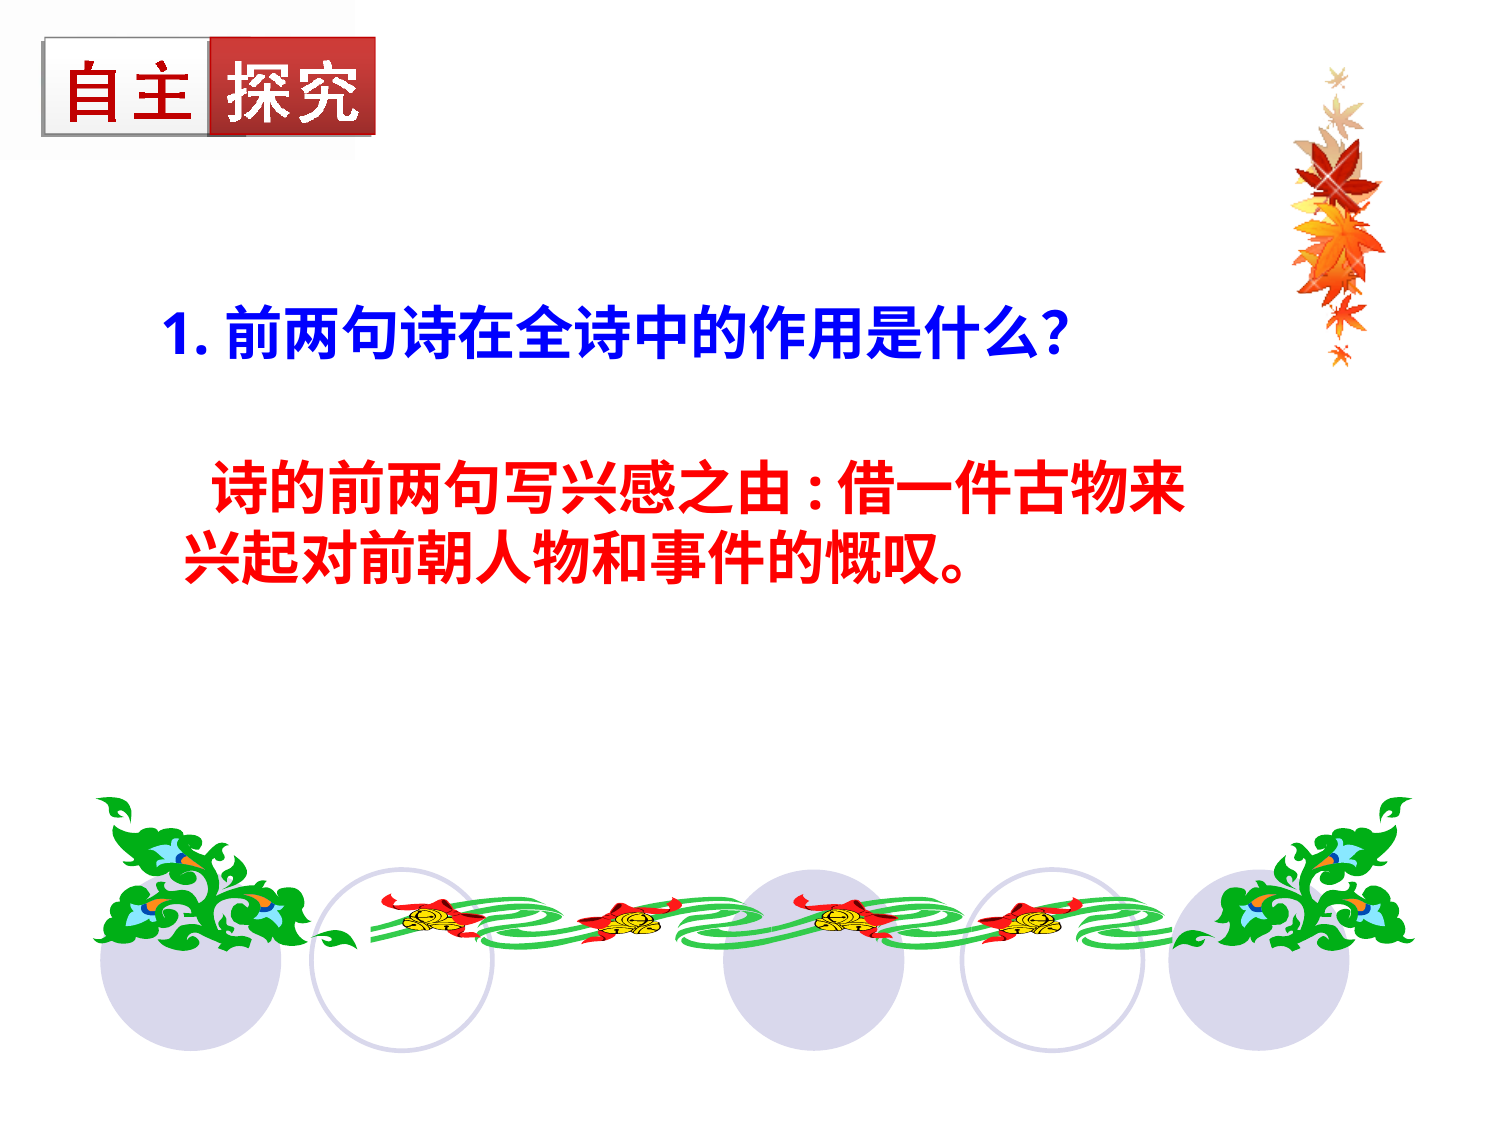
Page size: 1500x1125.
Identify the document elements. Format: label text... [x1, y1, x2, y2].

text_box 诗的前两句写兴感之由:借一件古物来兴起对前朝人物和事件的慨叹。 [168, 443, 1225, 599]
text_box 1.前两句诗在全诗中的作用是什么？ [146, 289, 1156, 374]
picture [1259, 67, 1416, 444]
picture [92, 790, 1416, 953]
picture [0, 0, 376, 160]
